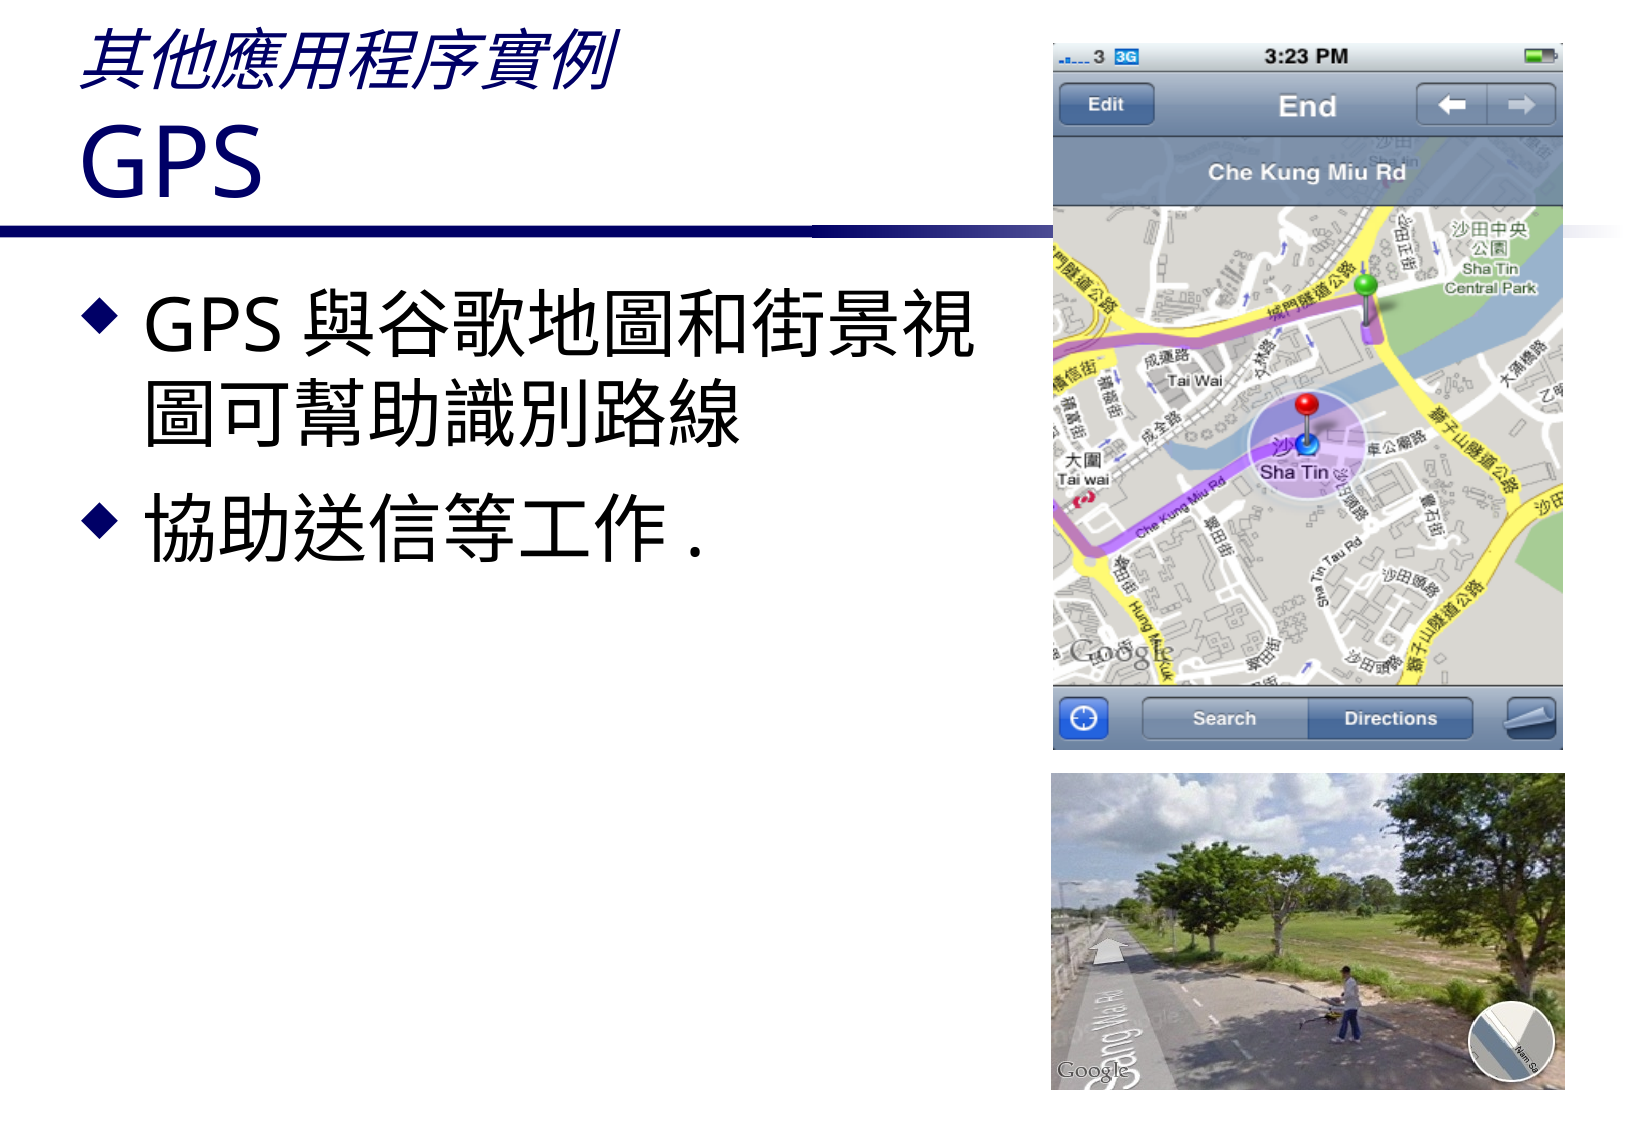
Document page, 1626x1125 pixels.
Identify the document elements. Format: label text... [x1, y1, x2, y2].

title 其他應用程序實例 GPS [62, 43, 1051, 225]
list GPS與谷歌地圖和街景視圖可幫助識別路線 協助送信等工作. [62, 268, 1063, 1082]
picture [1052, 43, 1564, 751]
picture [1051, 773, 1565, 1090]
